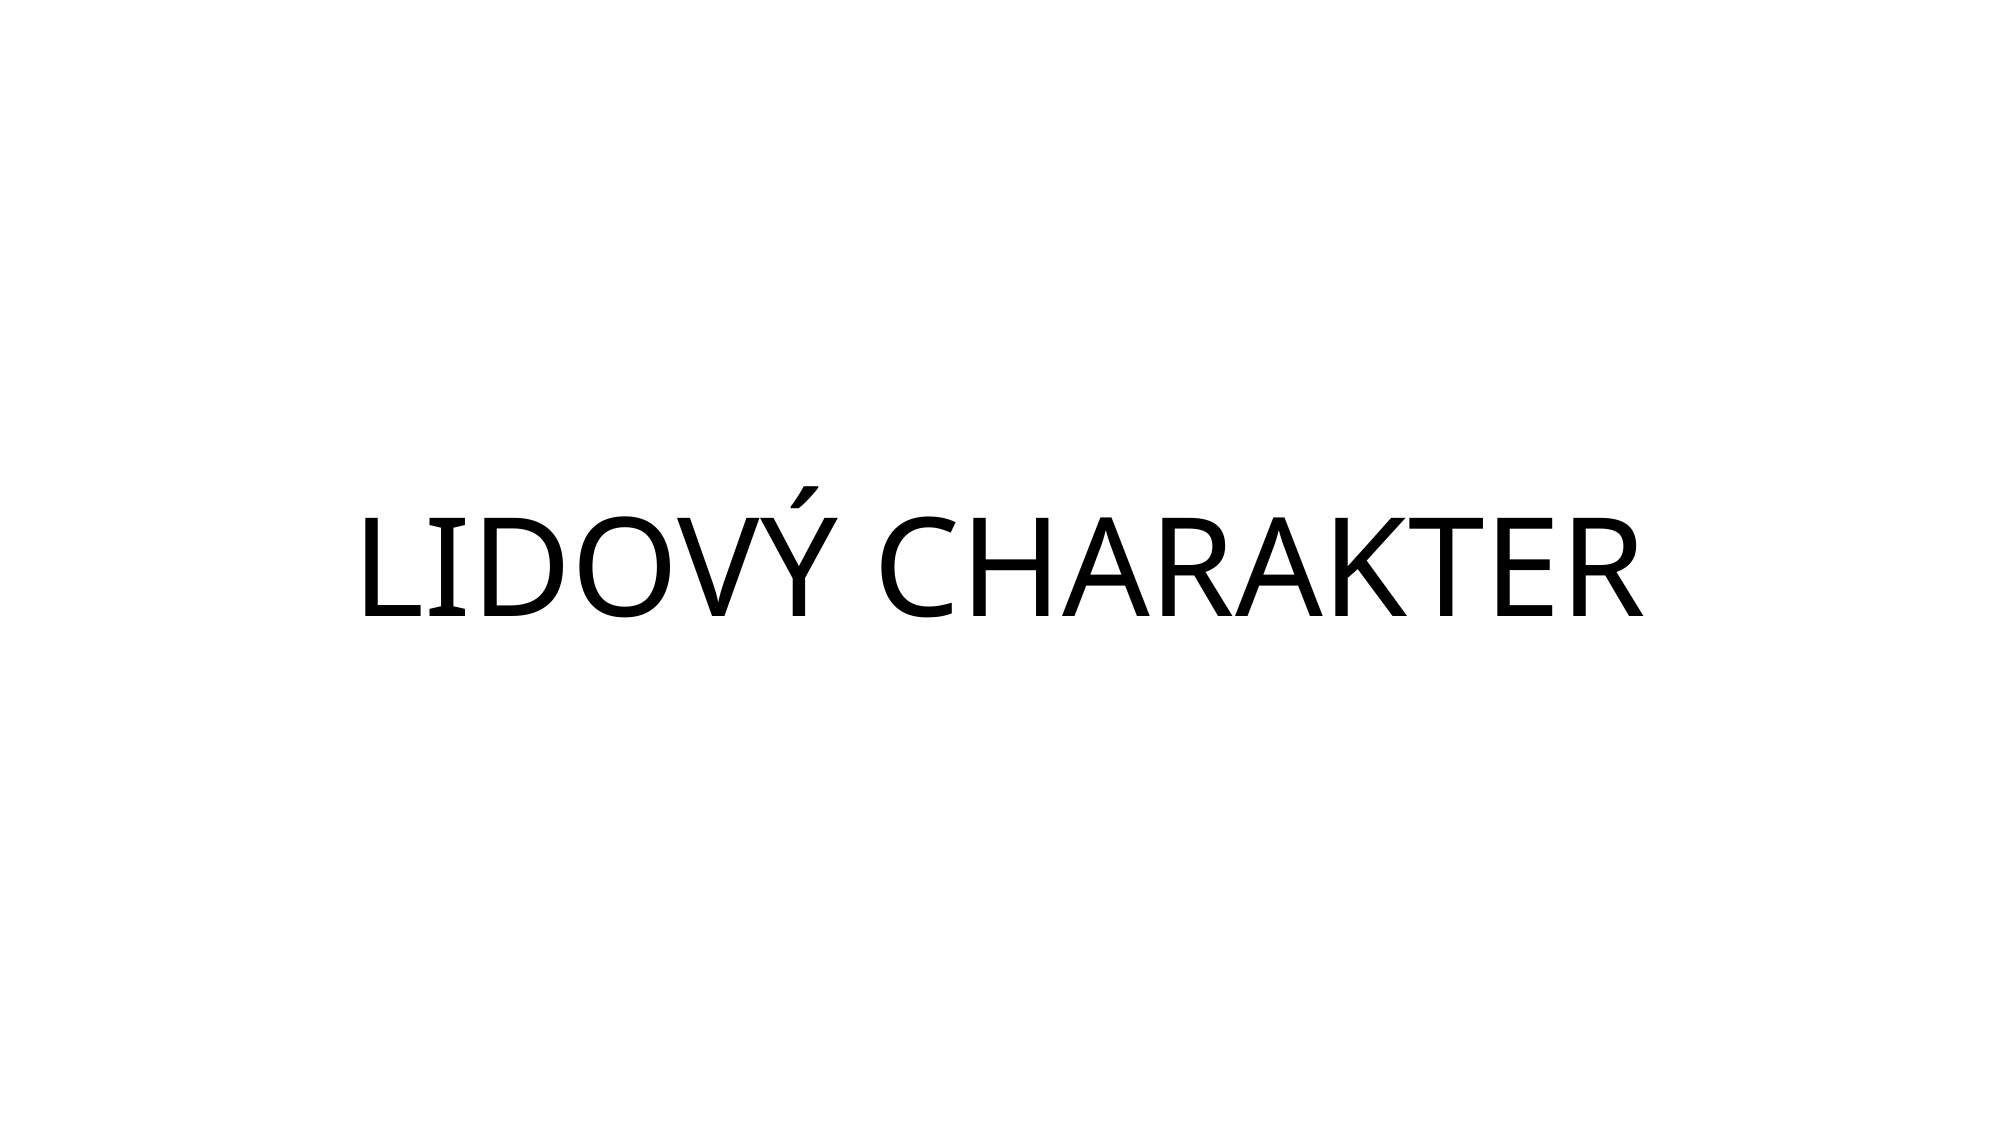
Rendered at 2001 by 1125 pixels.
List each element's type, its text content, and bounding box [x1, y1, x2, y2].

text_box LIDOVÝ CHARAKTER [174, 471, 1825, 652]
